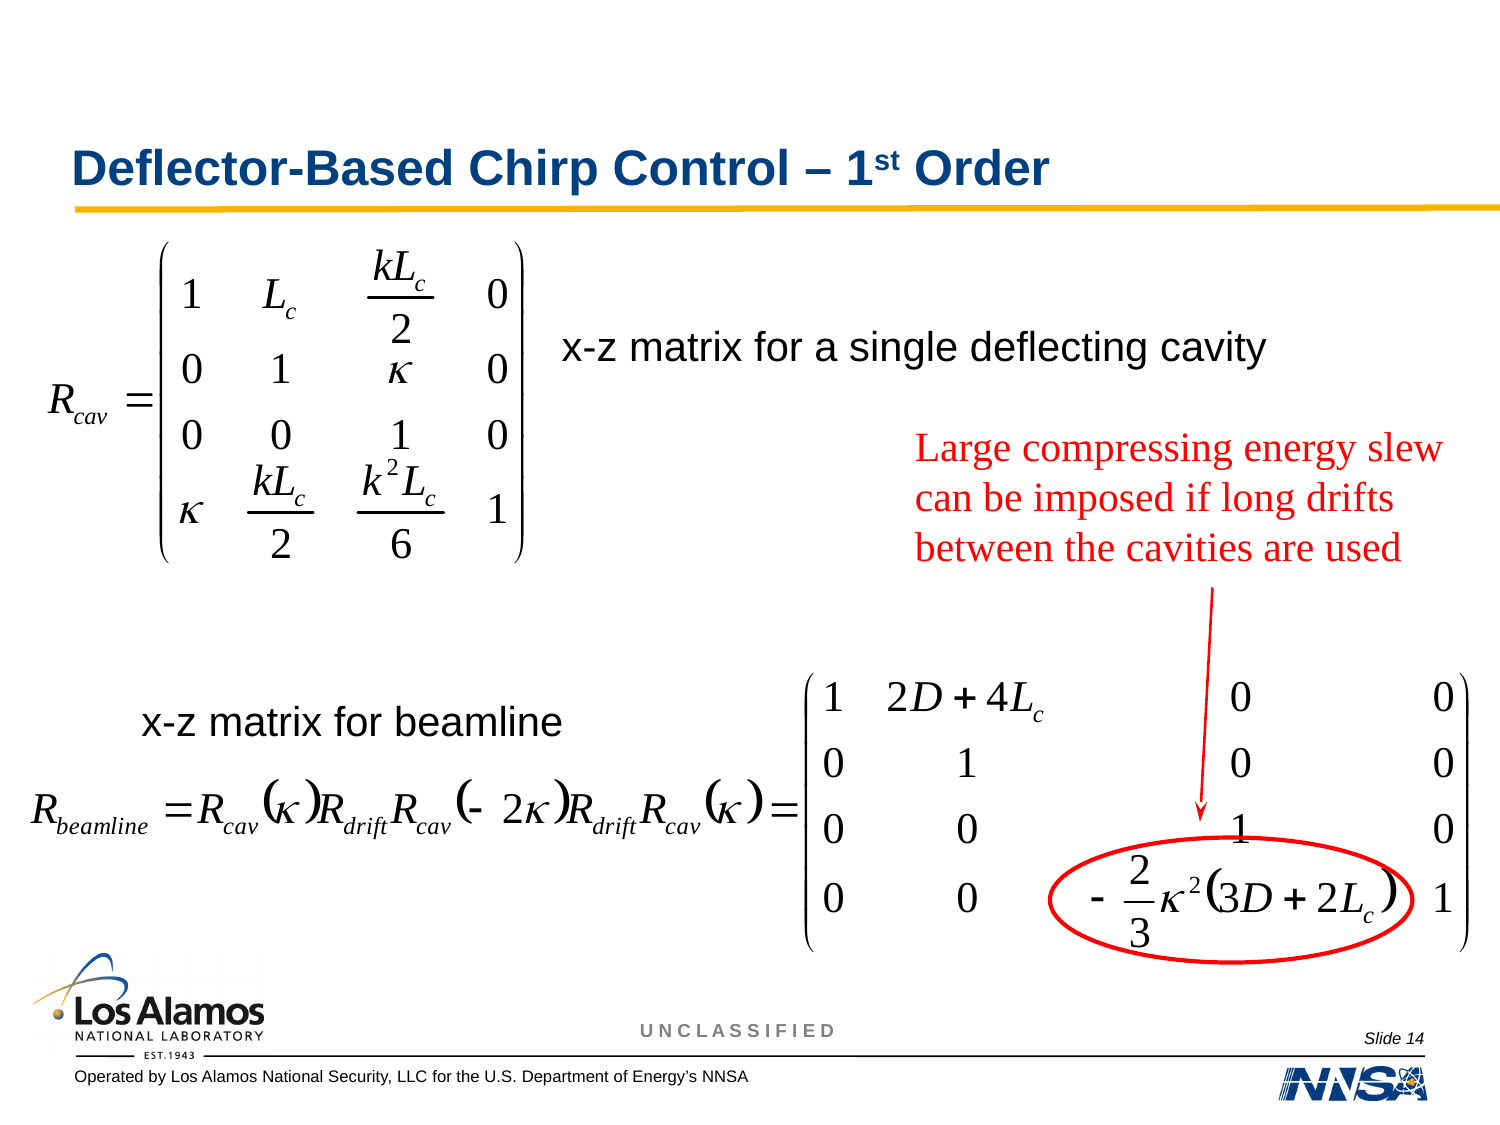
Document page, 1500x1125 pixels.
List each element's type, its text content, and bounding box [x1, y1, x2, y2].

picture [1277, 1077, 1429, 1102]
slide_number Slide 14 [1112, 1019, 1440, 1077]
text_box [37, 227, 540, 576]
picture [31, 967, 266, 1060]
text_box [20, 662, 1488, 967]
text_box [1199, 587, 1213, 823]
title Deflector-Based Chirp Control – 1st Order [56, 65, 1426, 204]
text_box x-z matrix for a single deflecting cavity [546, 312, 1283, 378]
text_box Large compressing energy slew can be imposed if long drifts between the cavities are used [899, 412, 1500, 578]
